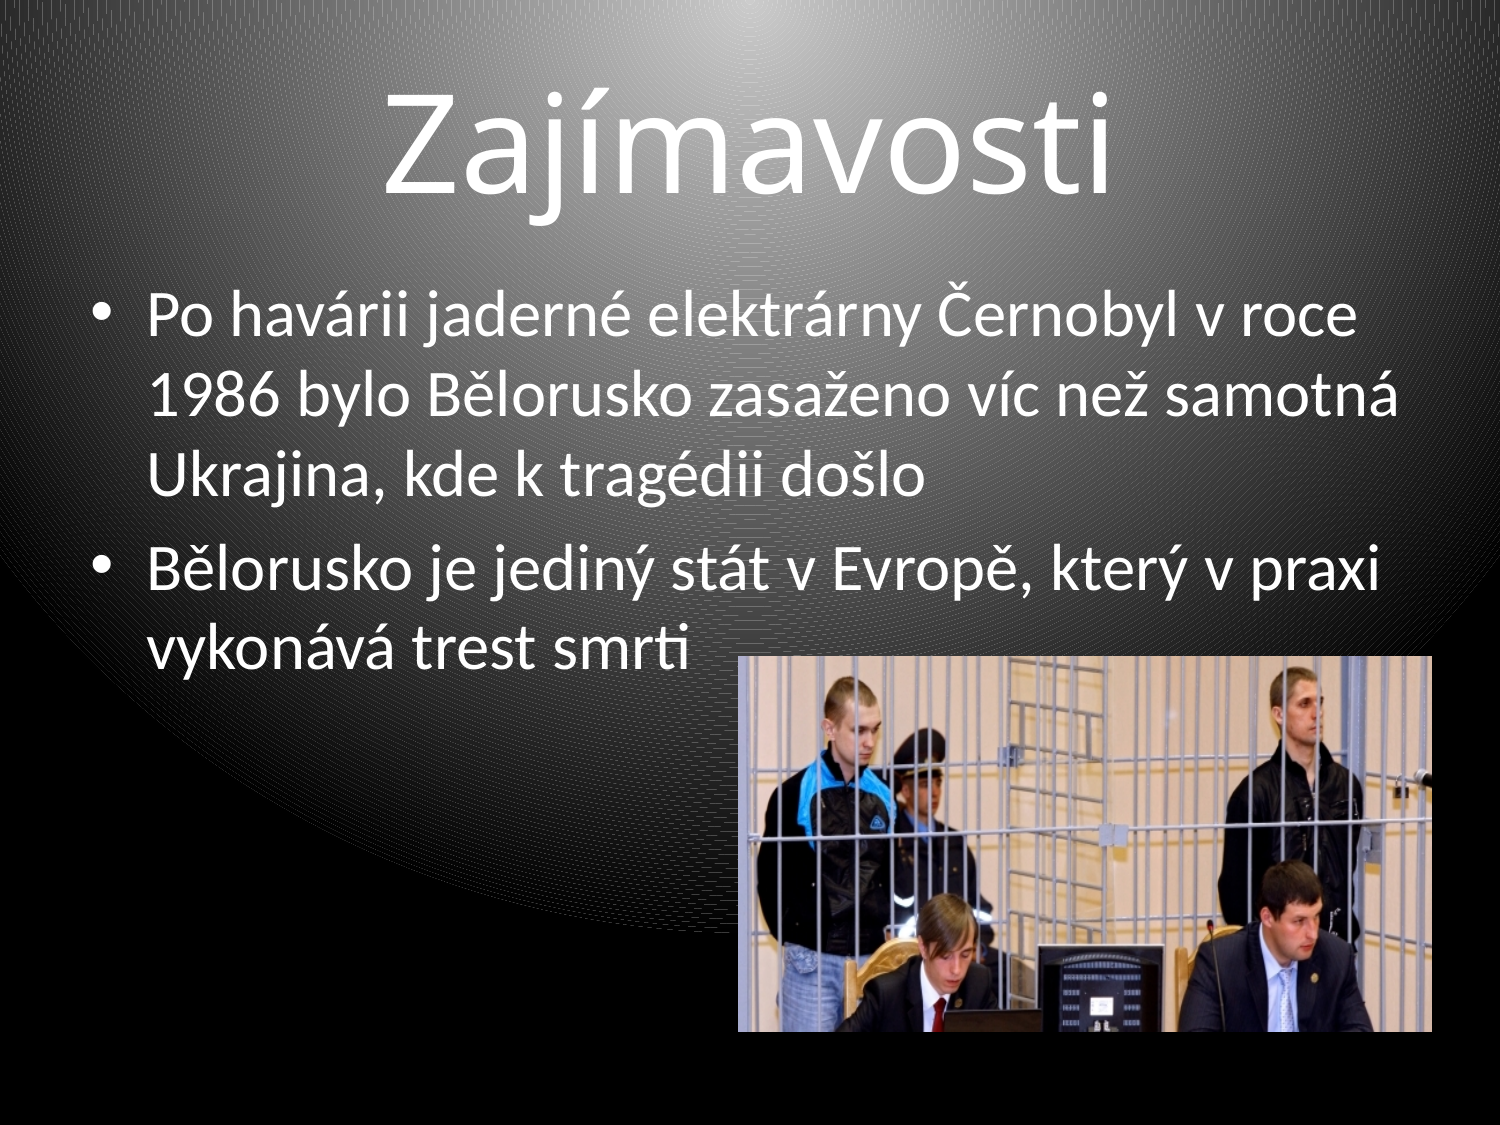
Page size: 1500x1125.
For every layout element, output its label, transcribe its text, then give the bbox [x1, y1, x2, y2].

title Zajímavosti [75, 45, 1425, 233]
picture [737, 655, 1433, 1032]
list Po havárii jaderné elektrárny Černobyl v roce 1986 bylo Bělorusko zasaženo víc než samotná Ukrajina, kde k tragédii došlo Bělorusko je jediný stát v Evropě, který v praxi vykonává trest smrti [75, 262, 1425, 1005]
